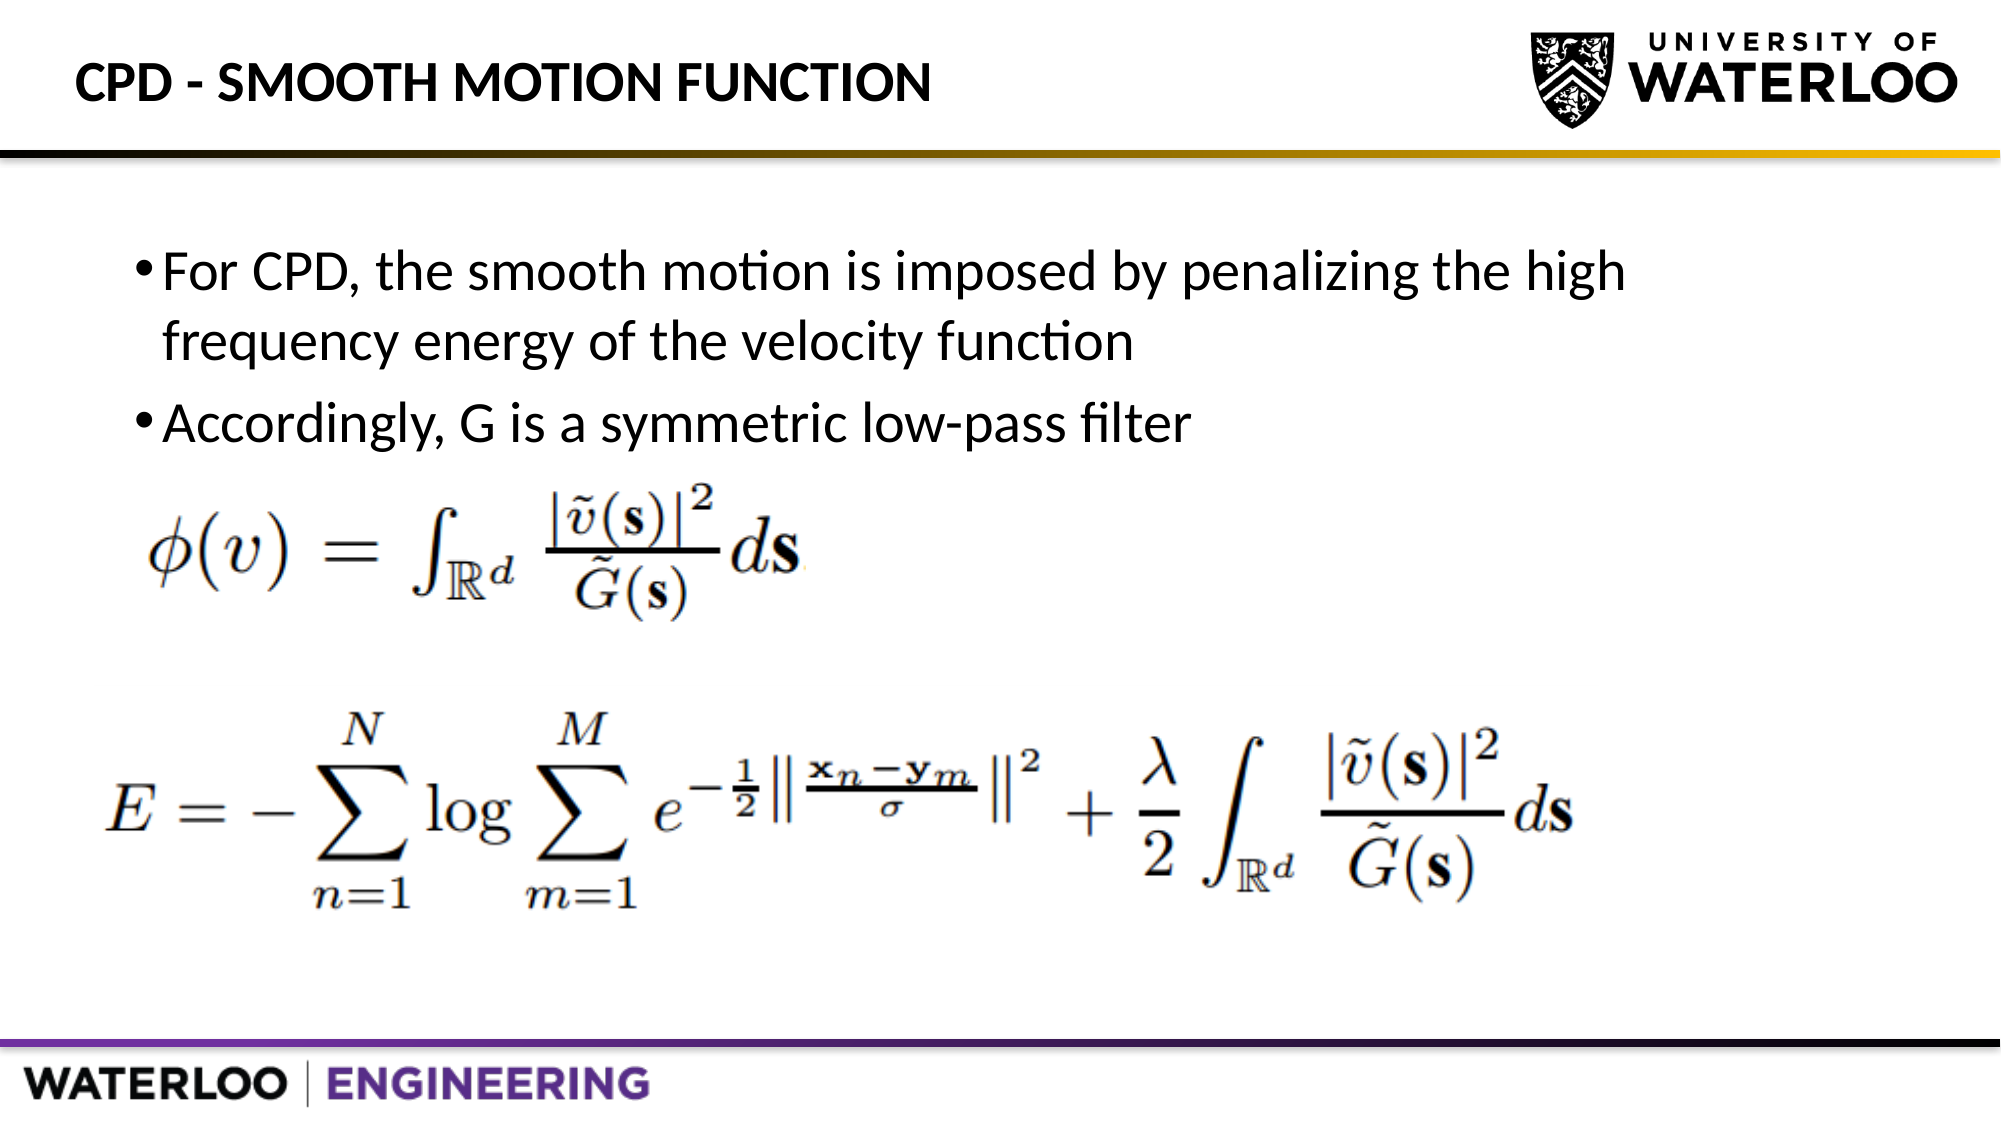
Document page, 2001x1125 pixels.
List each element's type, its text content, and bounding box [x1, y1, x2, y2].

picture [93, 683, 1600, 926]
title CPD - Smooth Motion Function [60, 7, 1060, 150]
picture [1448, 0, 2001, 199]
list For CPD, the smooth motion is imposed by penalizing the high frequency energy of the velocity function Accordingly, G is a symmetric low-pass filter [118, 224, 1870, 926]
picture [7, 1046, 659, 1111]
picture [145, 482, 806, 628]
